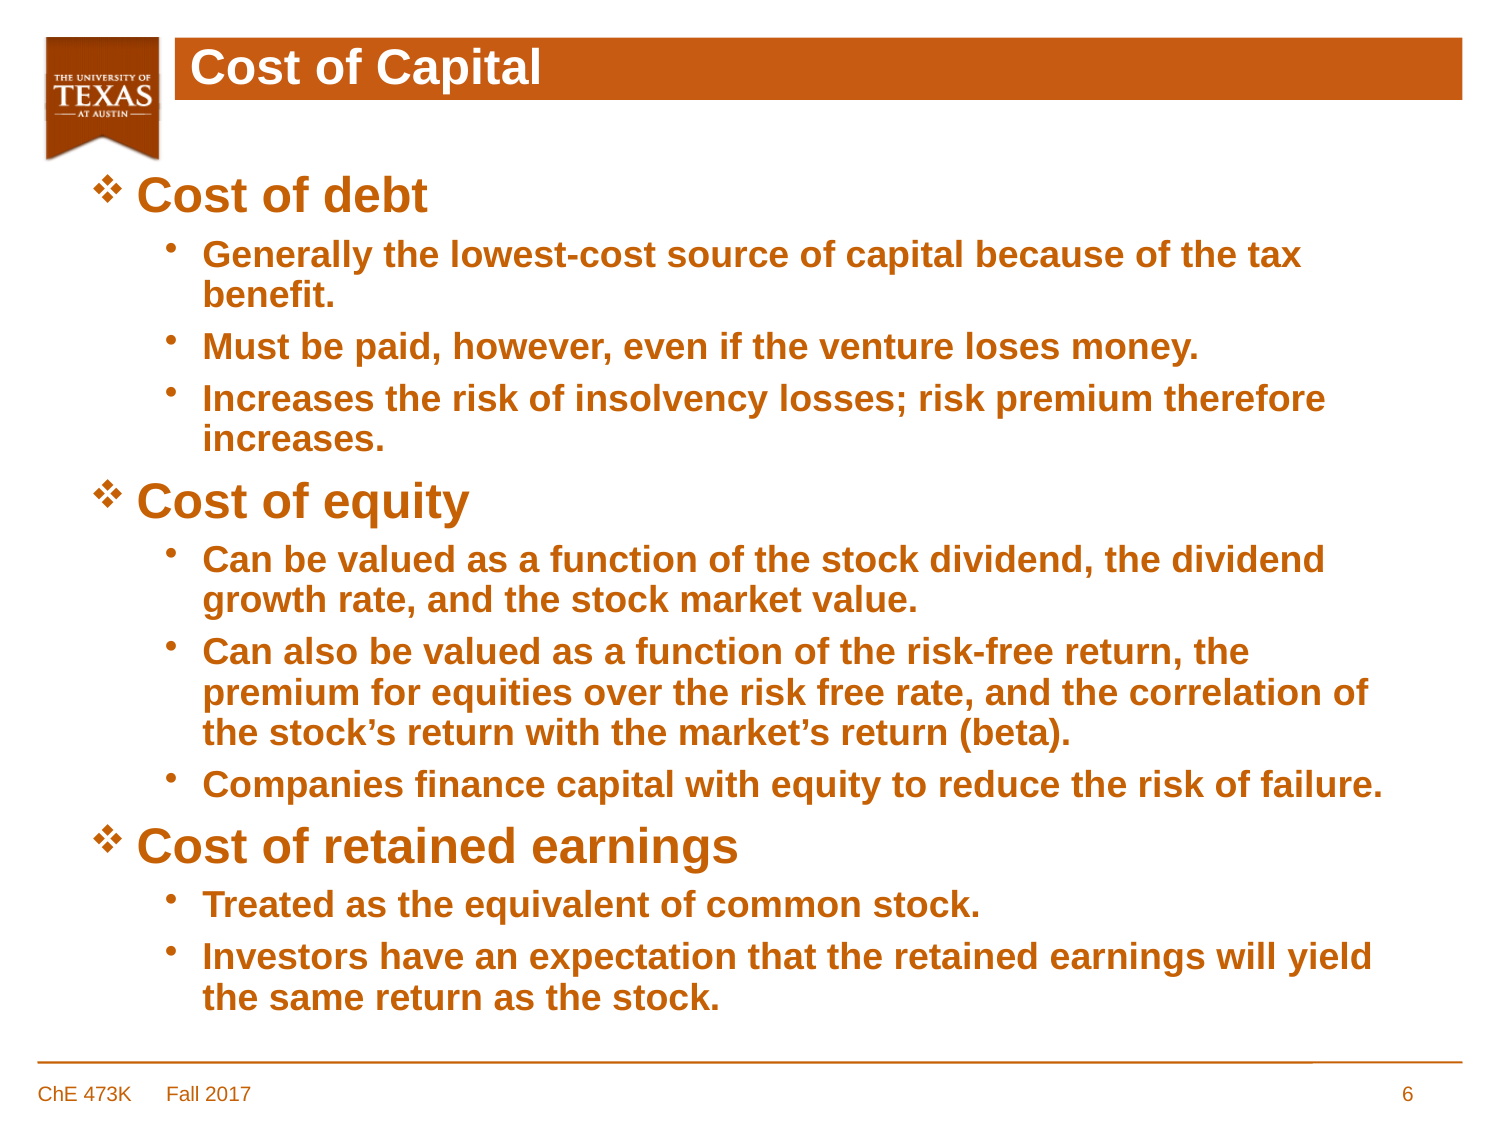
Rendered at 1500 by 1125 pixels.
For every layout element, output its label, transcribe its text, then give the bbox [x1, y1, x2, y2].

picture [42, 37, 163, 163]
list Cost of debt Generally the lowest-cost source of capital because of the tax benefit. Must be paid, however, even if the venture loses money. Increases the risk of insolvency losses; risk premium therefore increases. Cost of equity Can be valued as a function of the stock dividend, the dividend growth rate, and the stock market value. Can also be valued as a function of the risk-free return, the premium for equities over the risk free rate, and the correlation of the stock’s return with the market’s return (beta). Companies finance capital with equity to reduce the risk of failure. Cost of retained earnings Treated as the equivalent of common stock. Investors have an expectation that the retained earnings will yield the same return as the stock. [74, 161, 1426, 1051]
title Cost of Capital [174, 36, 1463, 101]
